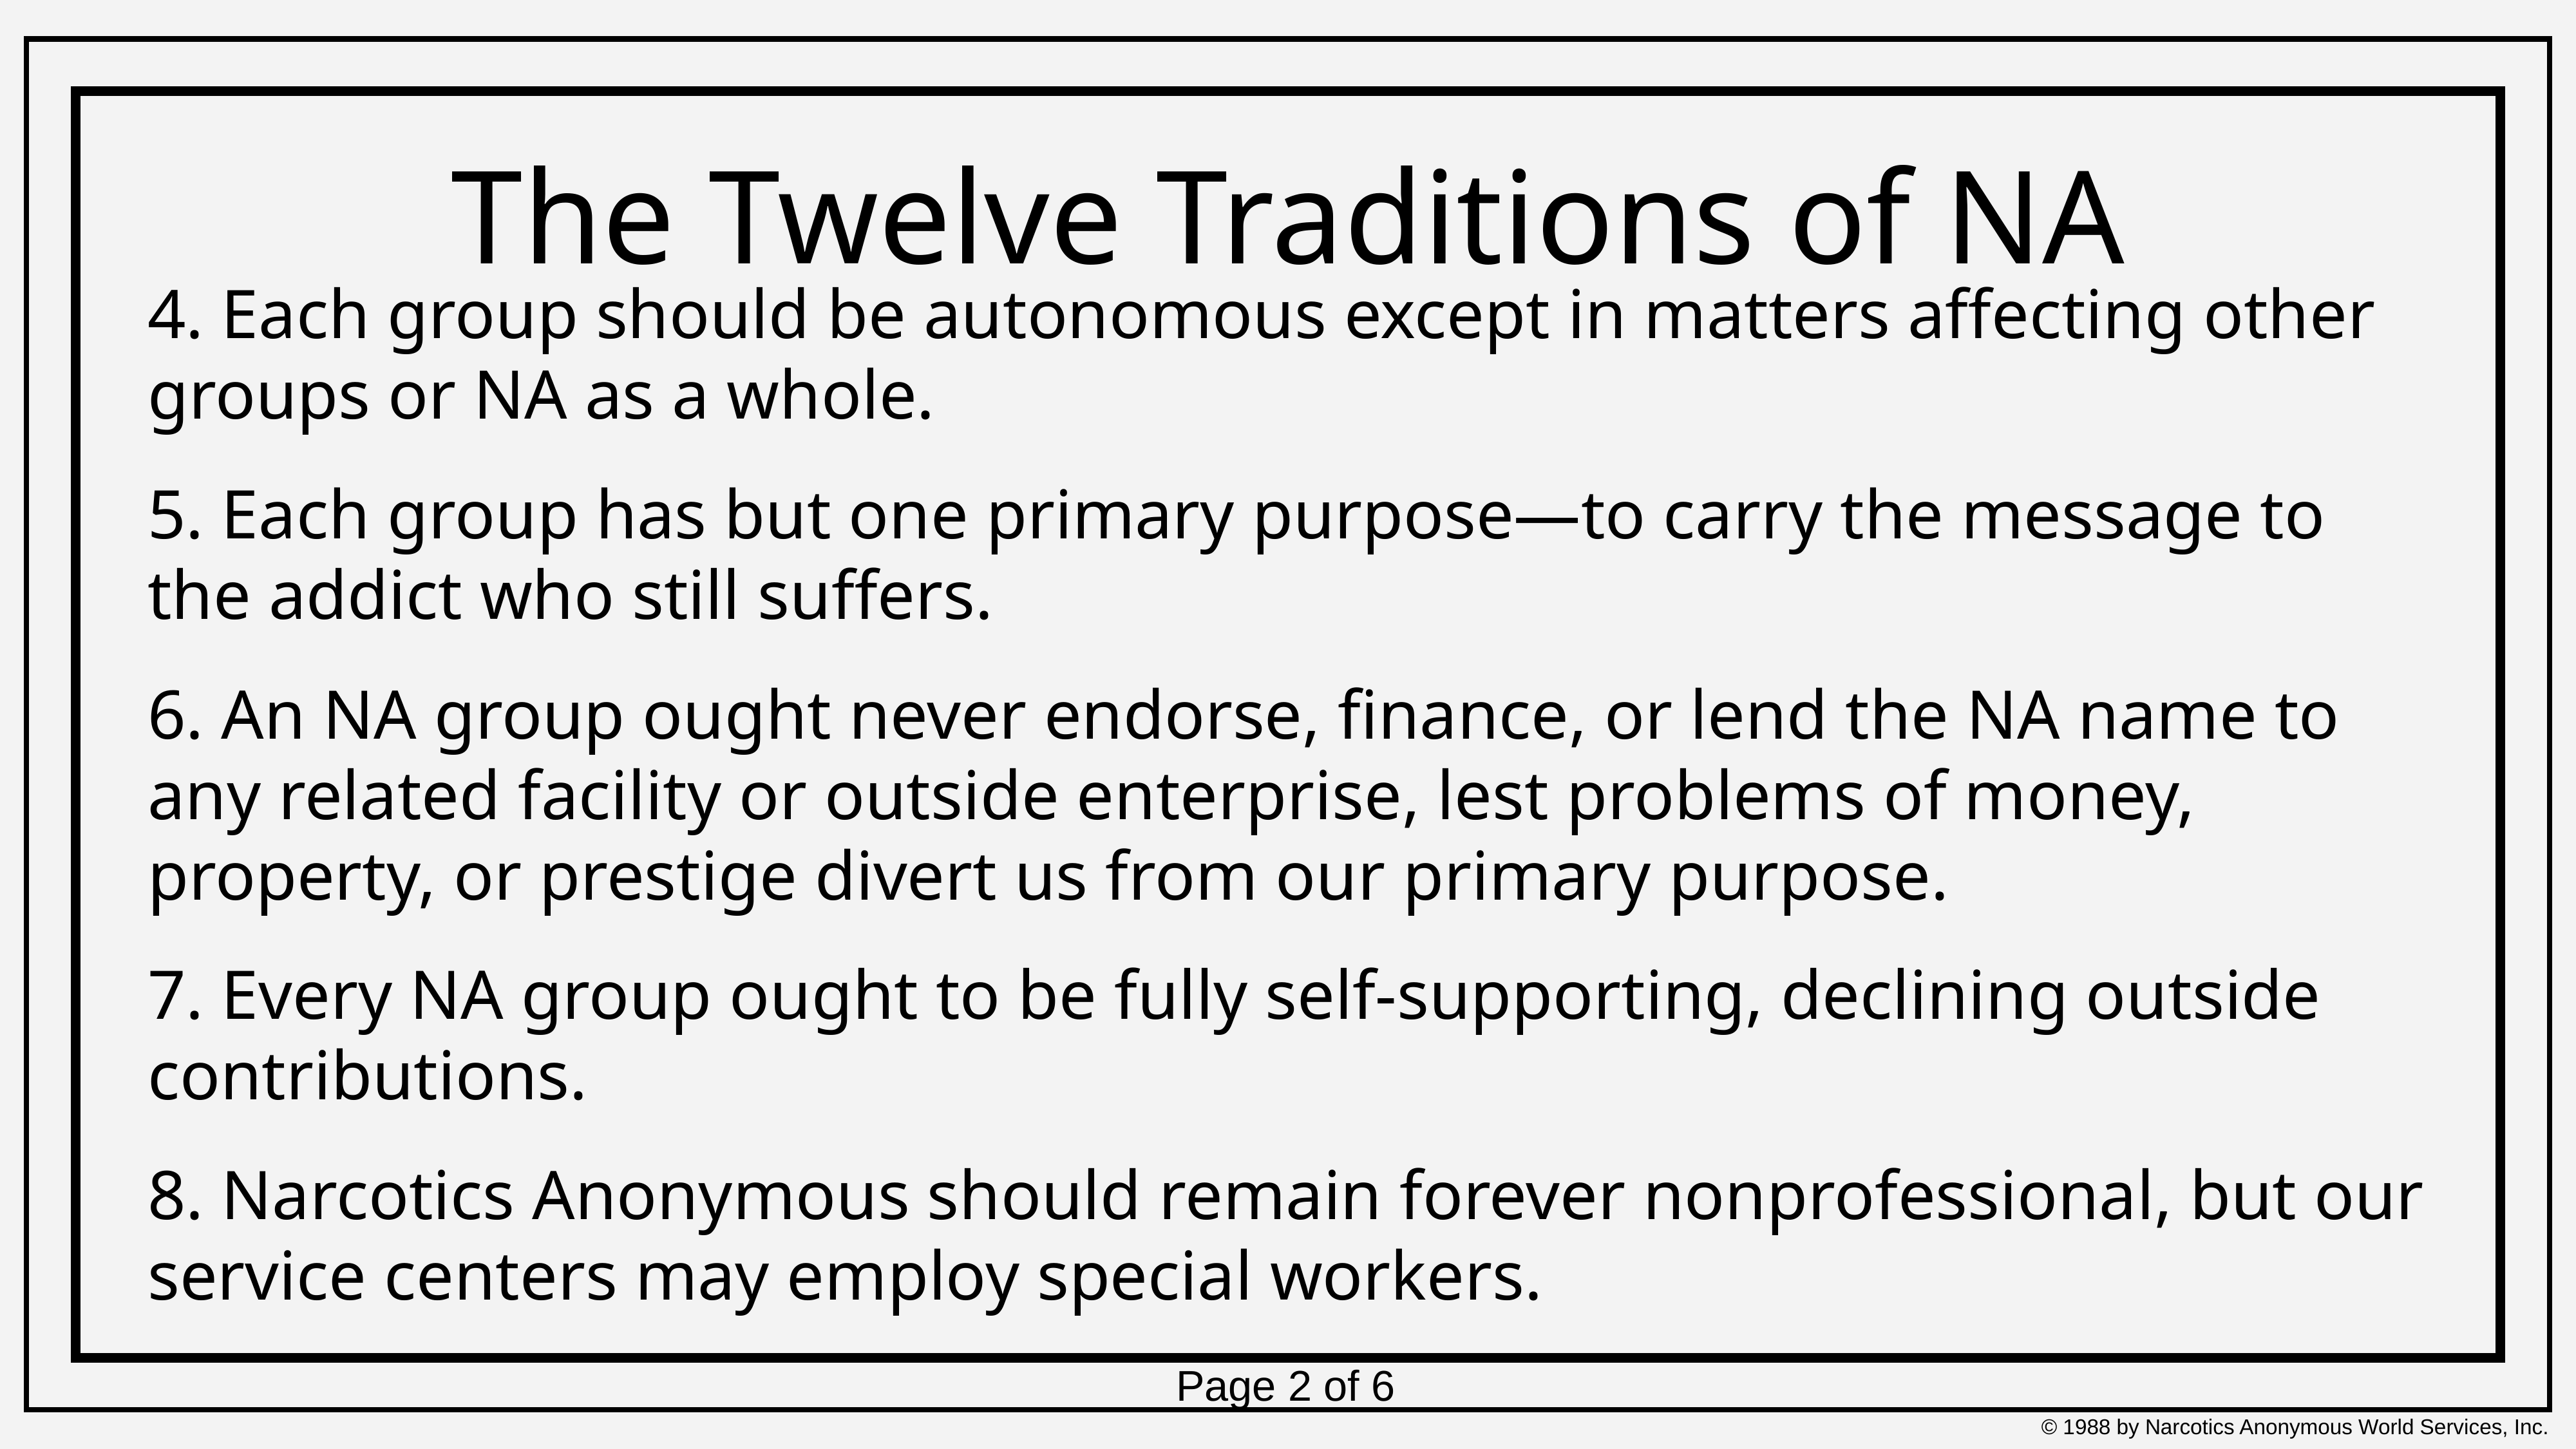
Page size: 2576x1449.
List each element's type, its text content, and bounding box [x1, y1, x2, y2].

text_box [26, 39, 2550, 1410]
title The Twelve Traditions of NA [178, 91, 2398, 271]
text_box © 1988 by Narcotics Anonymous World Services, Inc. [2031, 1408, 2559, 1444]
text_box 4. Each group should be autonomous except in matters affecting other groups or NA as a whole. 5. Each group has but one primary purpose—to carry the message to the addict who still suffers. 6. An NA group ought never endorse, finance, or lend the NA name to any related facility or outside enterprise, lest problems of money, property, or prestige divert us from our primary purpose. 7. Every NA group ought to be fully self-supporting, declining outside contributions. 8. Narcotics Anonymous should remain forever nonprofessional, but our service centers may employ special workers. [147, 271, 2436, 1303]
text_box [75, 91, 2501, 1358]
text_box Page 2 of 6 [960, 1353, 1615, 1415]
